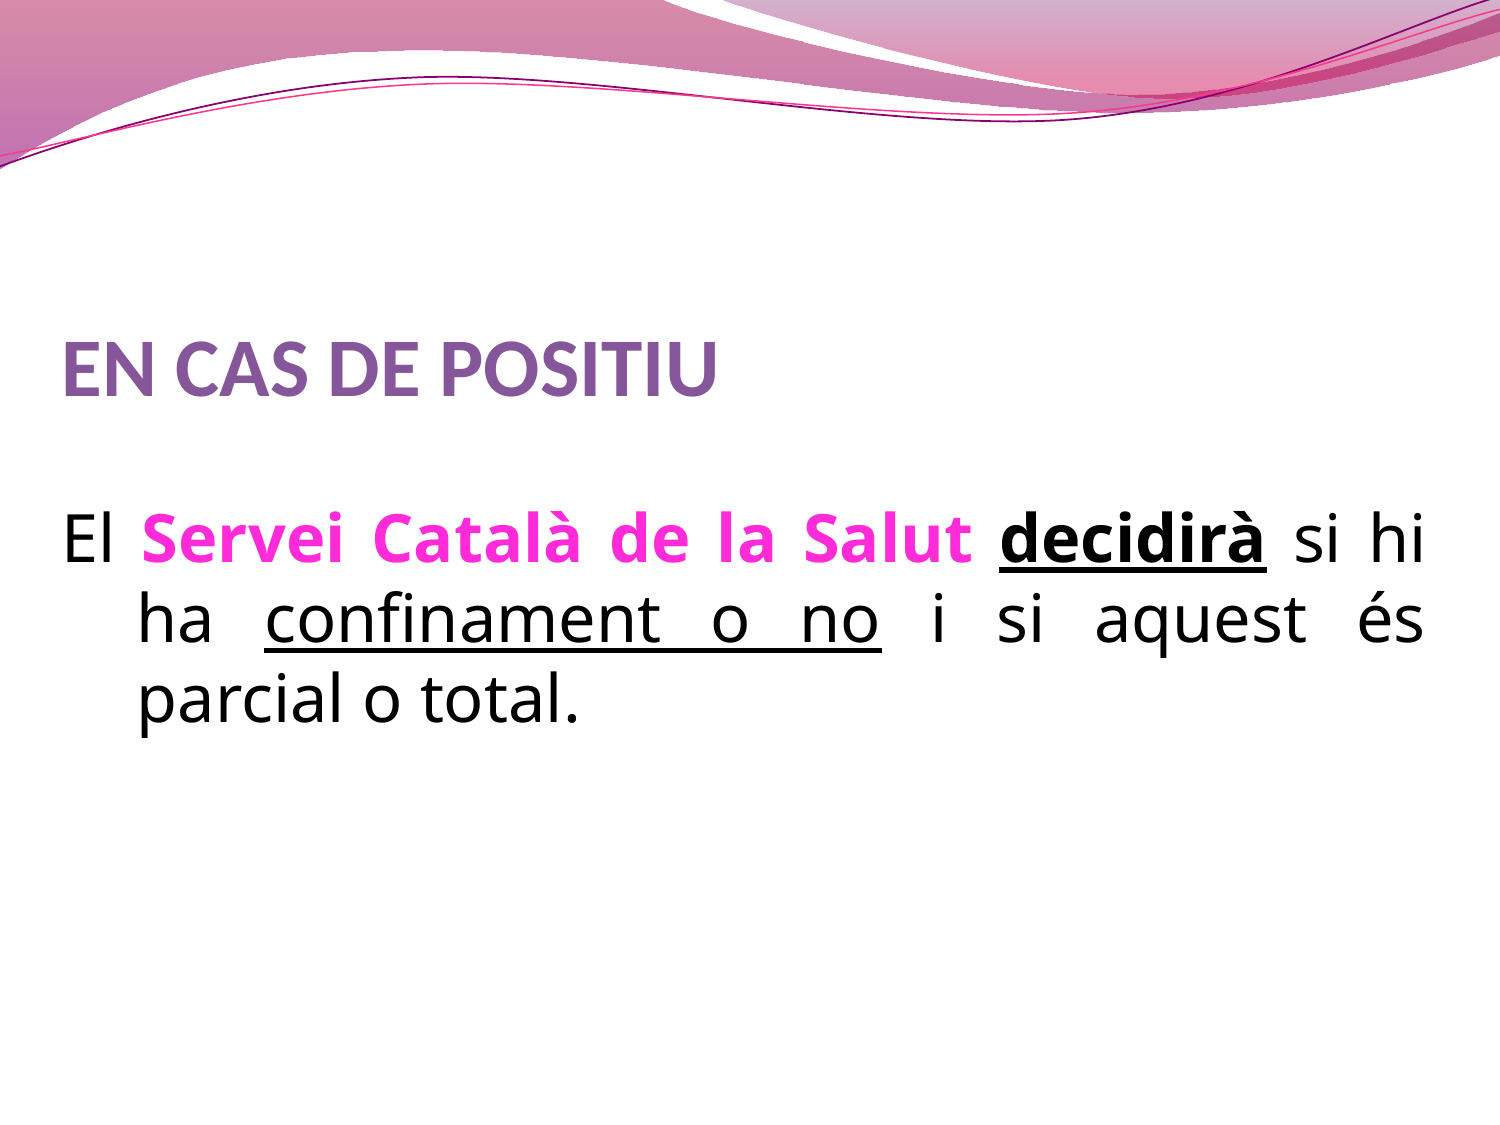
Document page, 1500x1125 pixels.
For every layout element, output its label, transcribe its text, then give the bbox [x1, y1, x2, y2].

text_box EN CAS DE POSITIU El Servei Català de la Salut decidirà si hi ha confinament o no i si aquest és parcial o total. [46, 246, 1442, 804]
